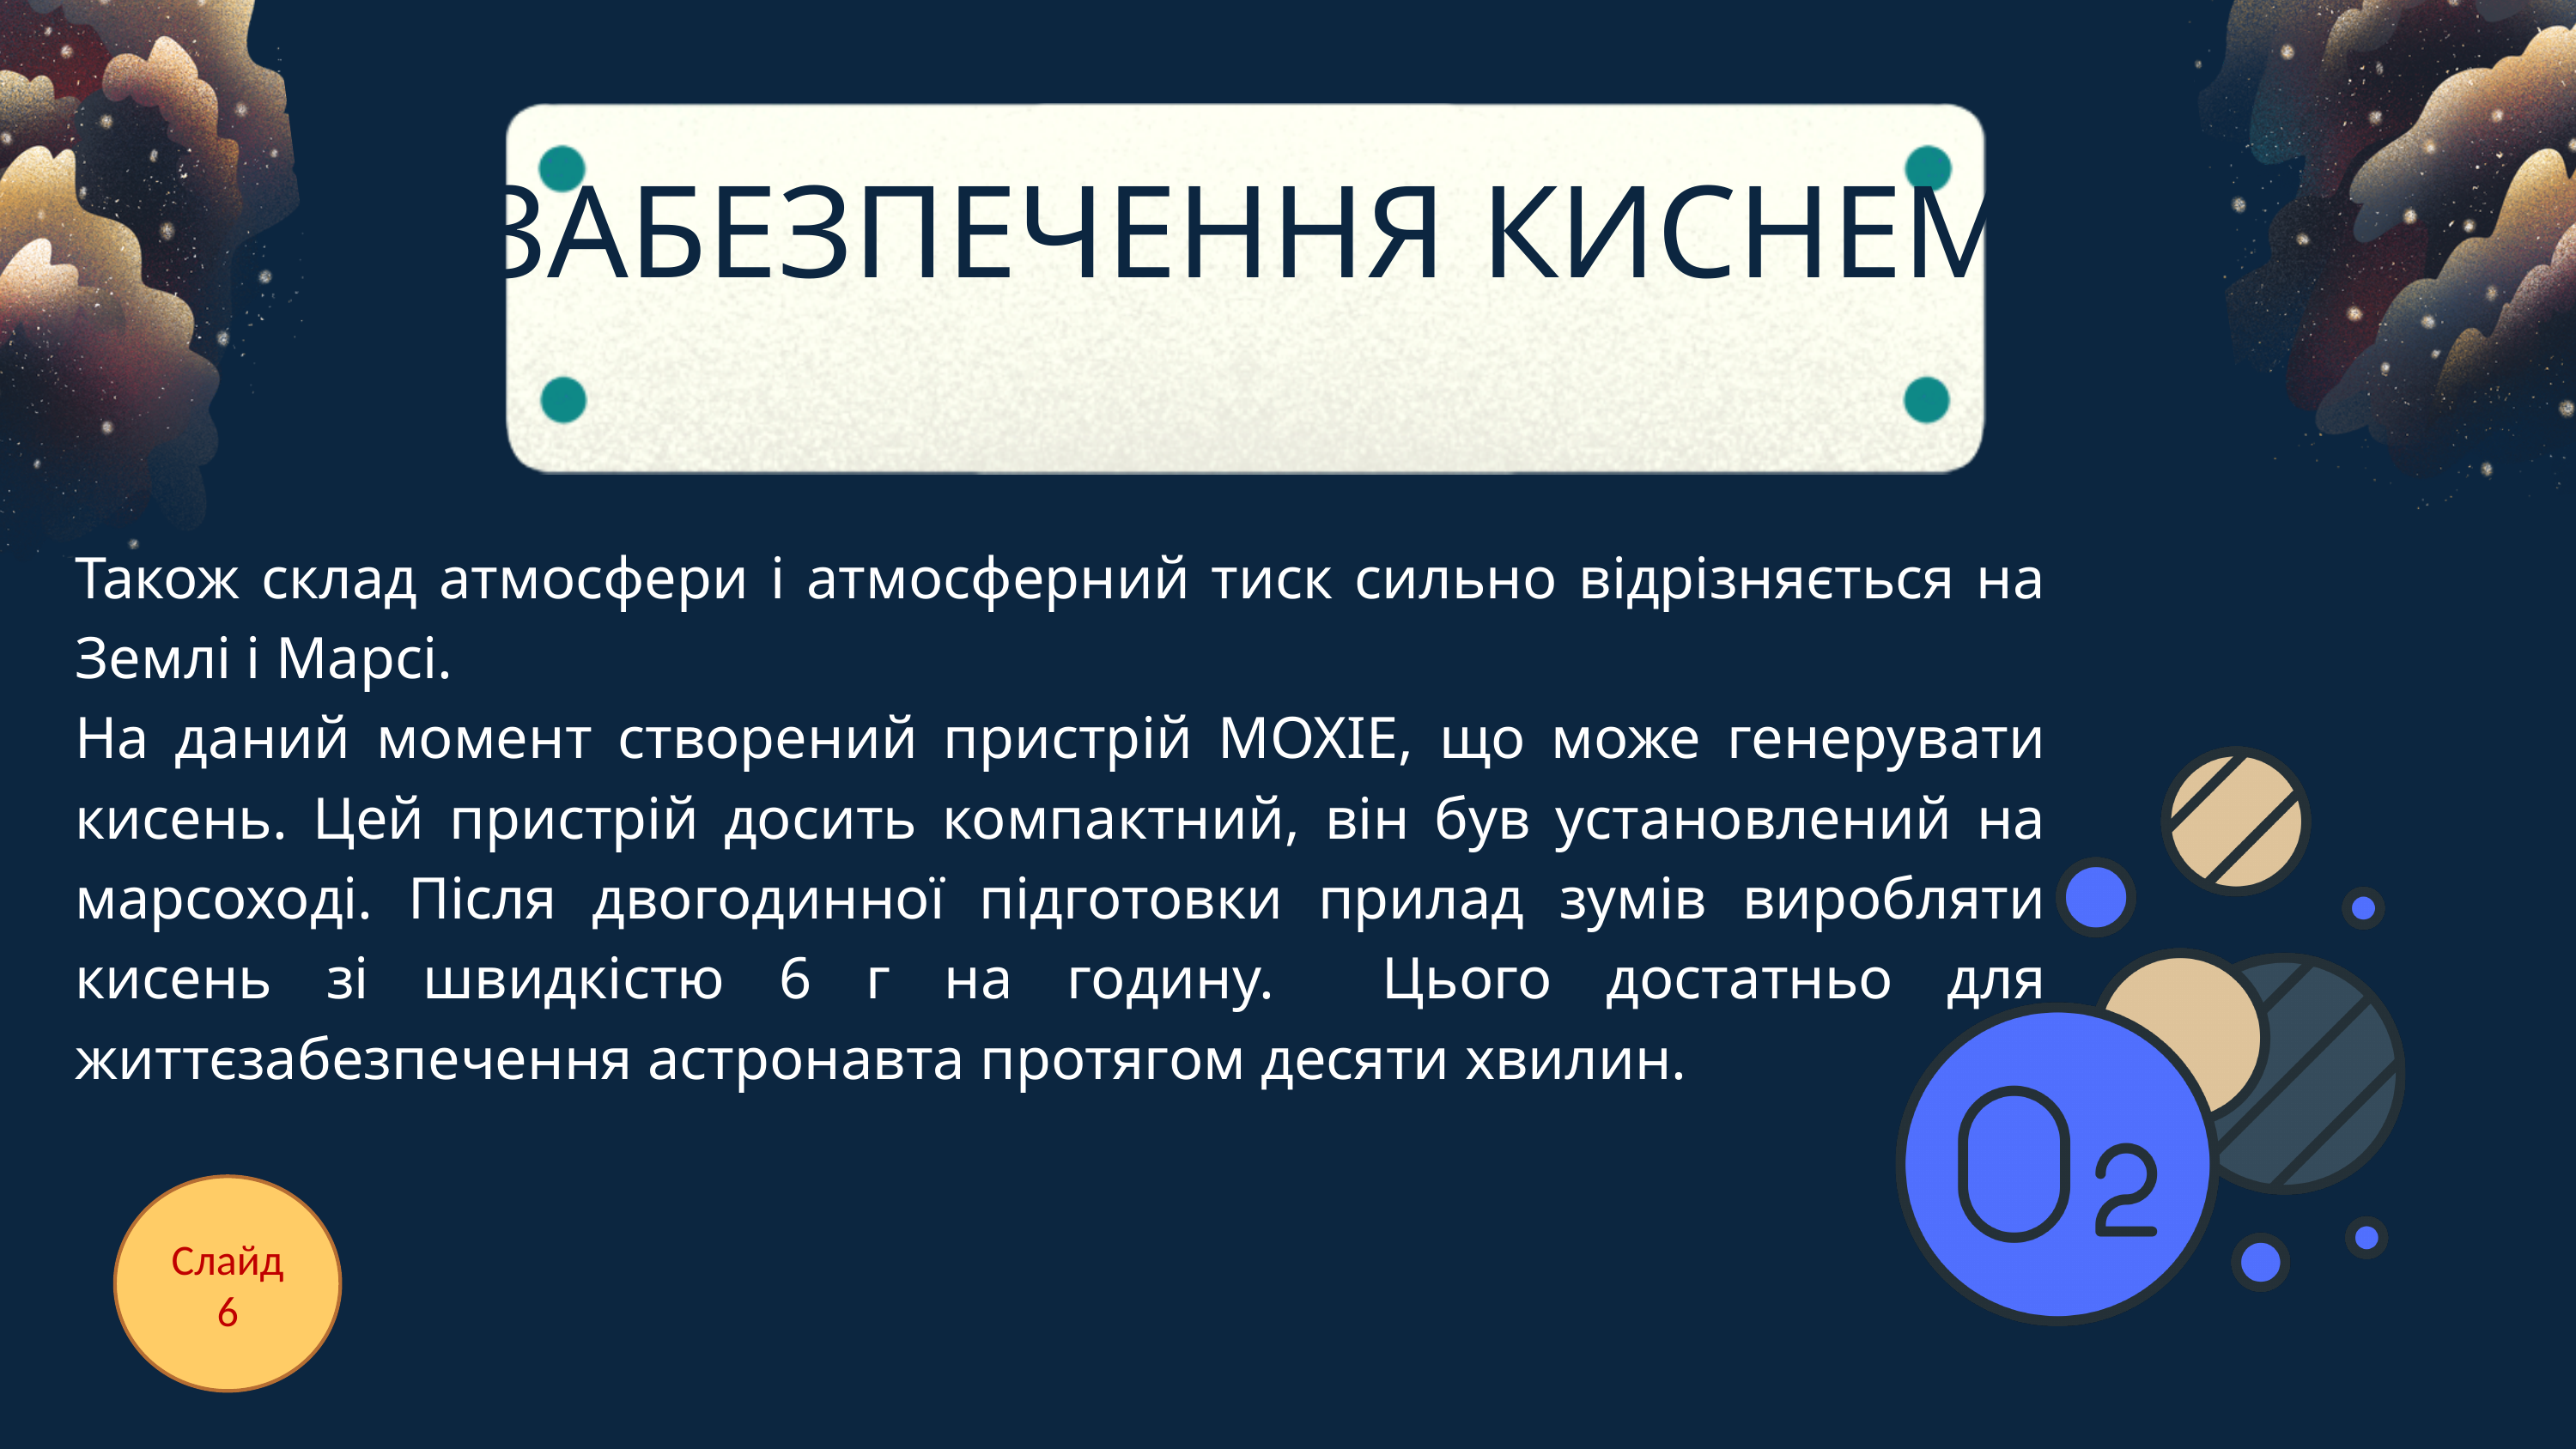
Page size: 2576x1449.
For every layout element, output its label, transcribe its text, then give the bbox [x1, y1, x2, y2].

text_box [1895, 746, 2406, 1326]
text_box [505, 103, 1987, 124]
text_box [2183, 0, 2576, 538]
text_box Також склад атмосфери і атмосферний тиск сильно відрізняється на Землі і Марсі. На даний момент створений пристрій MOXIE, що може генерувати кисень. Цей пристрій досить компактний, він був установлений на марсоході. Після двогодинної підготовки прилад зумів виробляти кисень зі швидкістю 6 г на годину. Цього достатньо для життєзабезпечення астронавта протягом десяти хвилин. [75, 530, 2048, 1091]
text_box [0, 0, 342, 567]
text_box [505, 303, 1987, 475]
text_box Слайд 6 [112, 1174, 343, 1393]
text_box ЗАБЕЗПЕЧЕННЯ КИСНЕМ [444, 124, 2048, 303]
